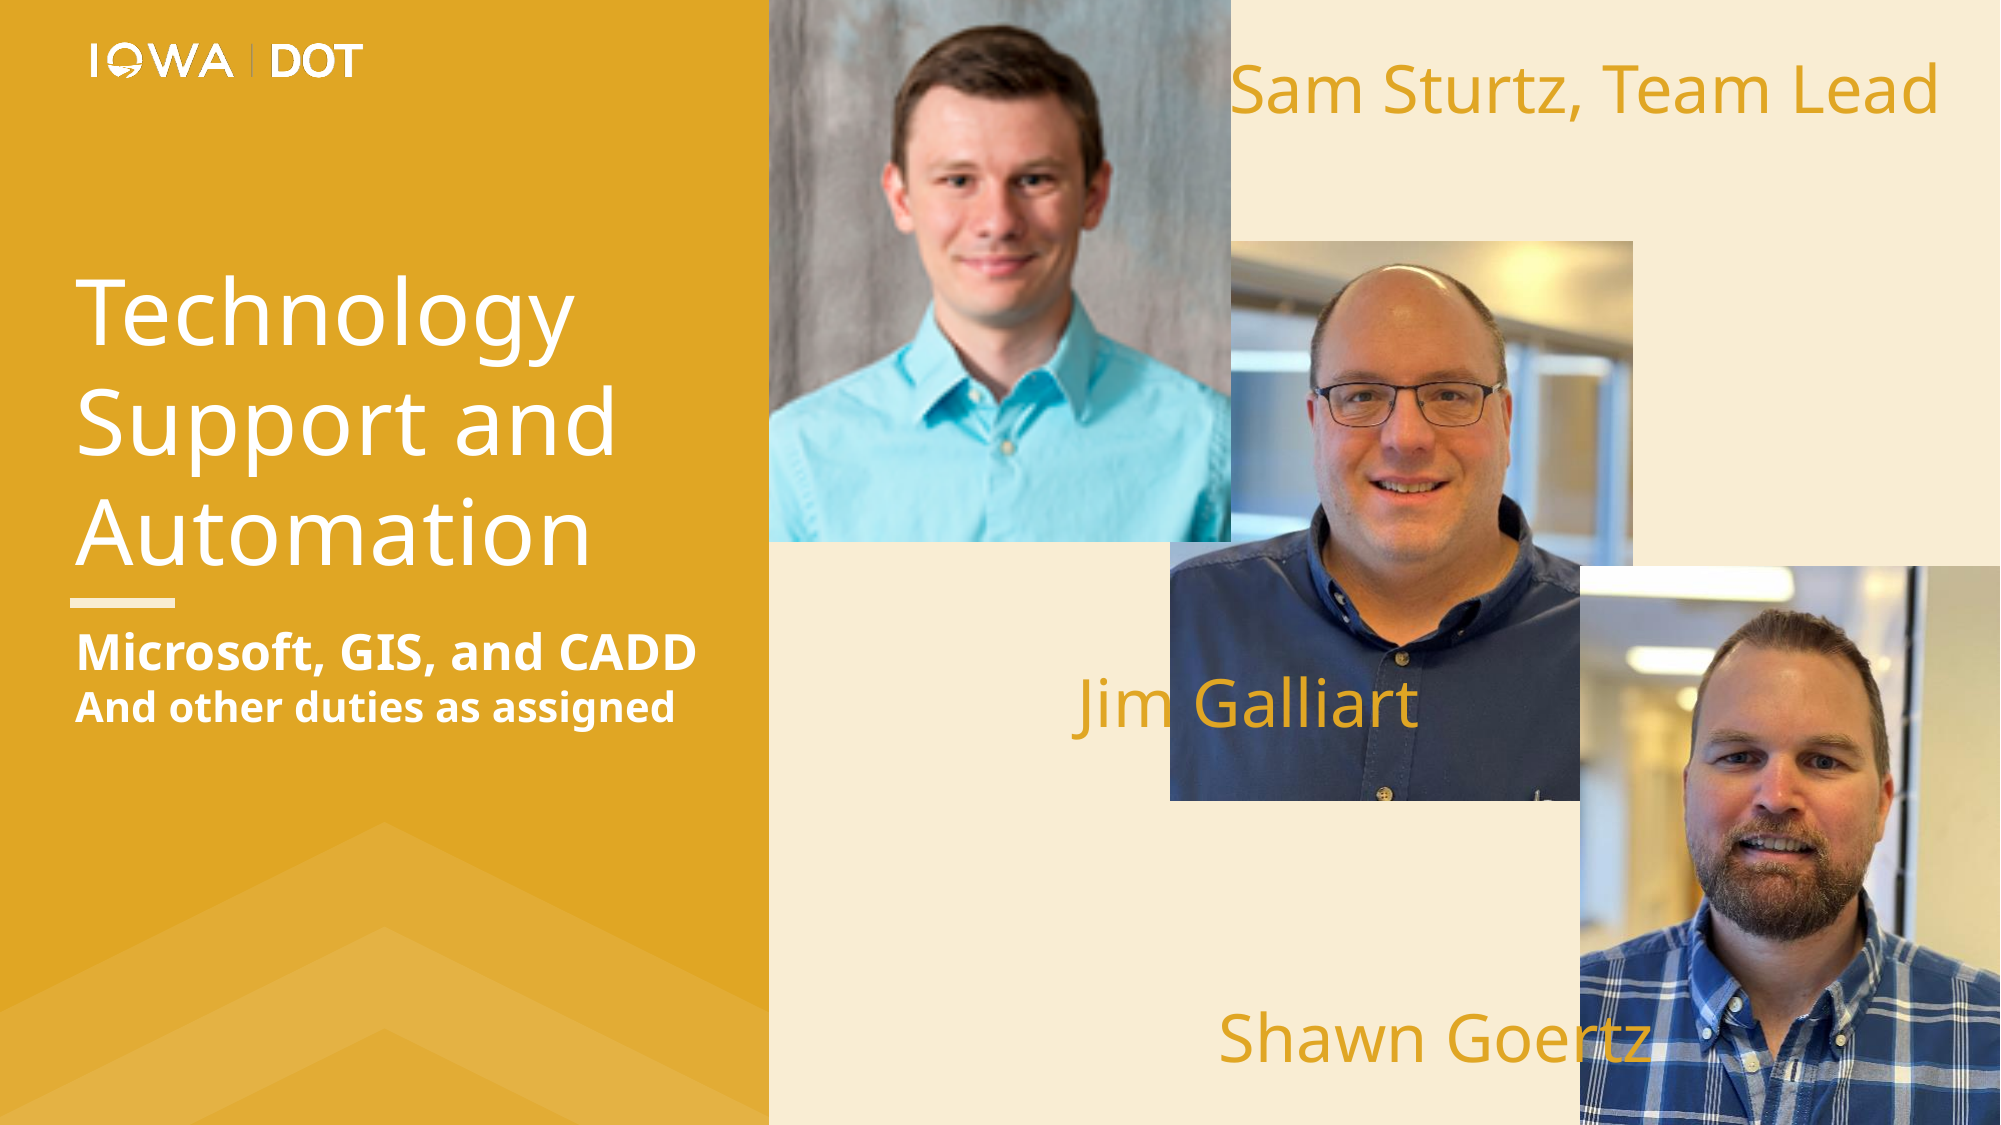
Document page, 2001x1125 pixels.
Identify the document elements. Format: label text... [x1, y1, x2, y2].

text_box Sam Sturtz, Team Lead [1231, 39, 1957, 135]
picture [70, 22, 384, 101]
text_box Technology Support and Automation [0, 246, 769, 591]
text_box Jim Galliart [1062, 653, 1170, 748]
picture [768, 0, 2000, 1125]
text_box Microsoft, GIS, and CADD And other duties as assigned [0, 613, 769, 739]
text_box Shawn Goertz [1203, 988, 1580, 1084]
